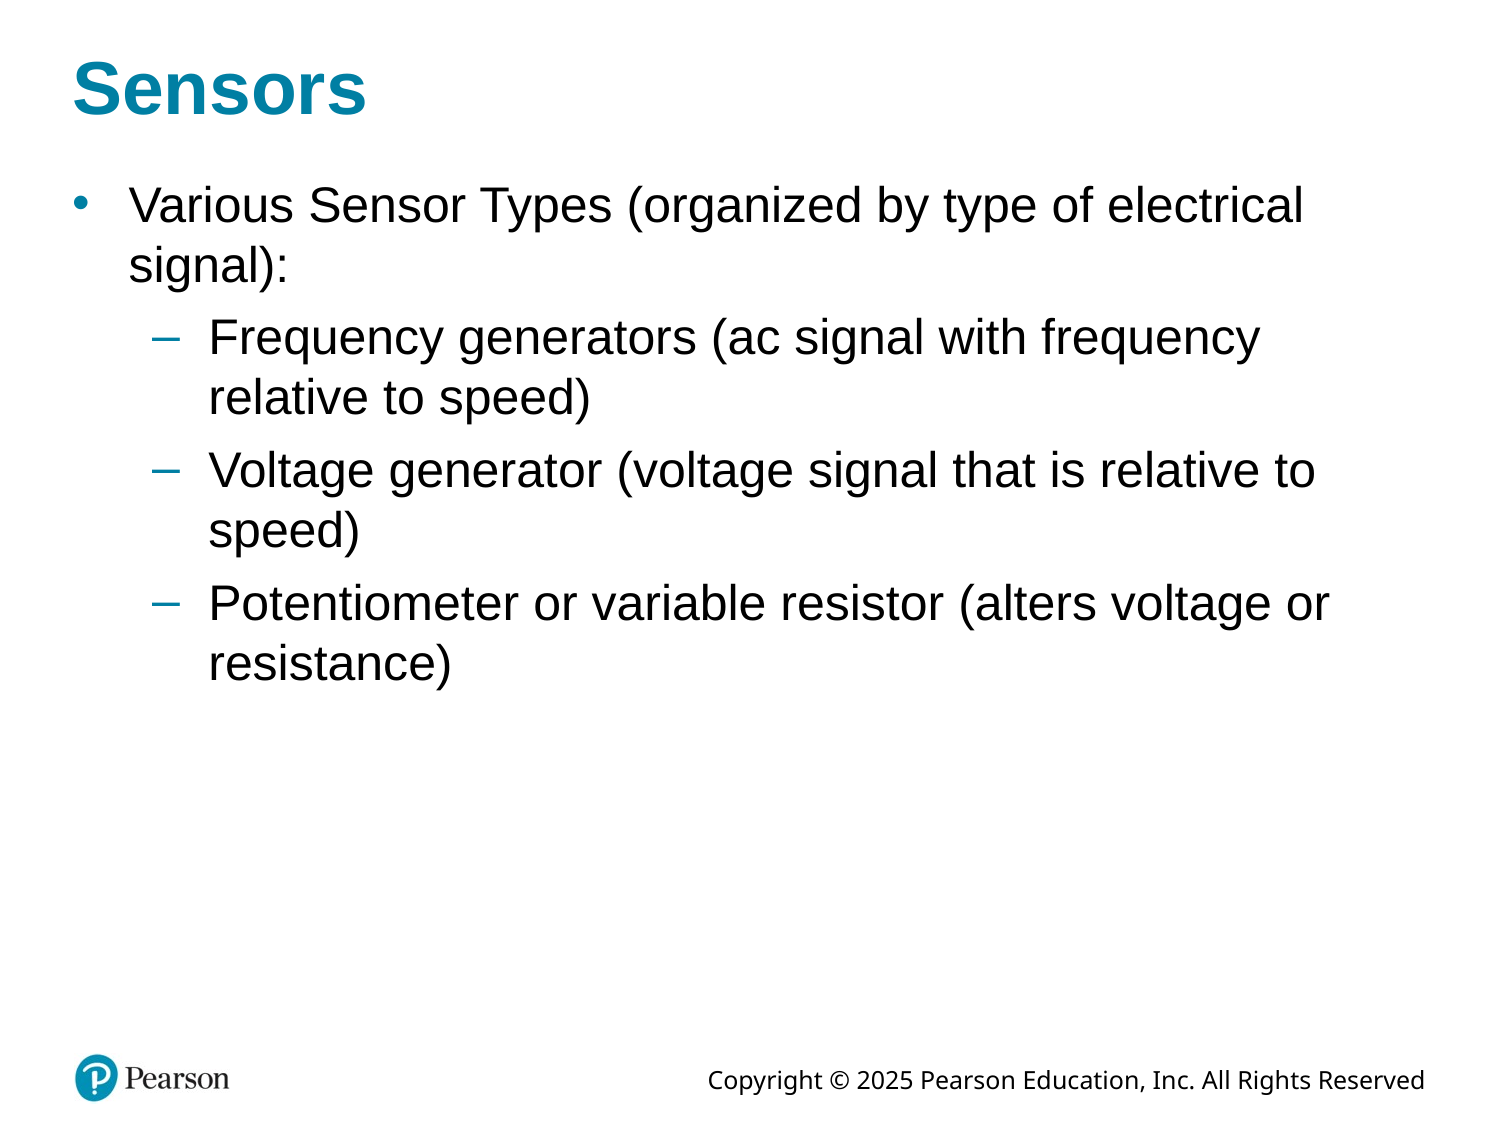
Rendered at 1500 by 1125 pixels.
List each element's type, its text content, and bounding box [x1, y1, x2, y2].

list Various Sensor Types (organized by type of electrical signal): Frequency generators (ac signal with frequency relative to speed) Voltage generator (voltage signal that is relative to speed) Potentiometer or variable resistor (alters voltage or resistance) [72, 109, 1430, 753]
picture [74, 1053, 230, 1104]
title Sensors [72, 0, 1428, 109]
